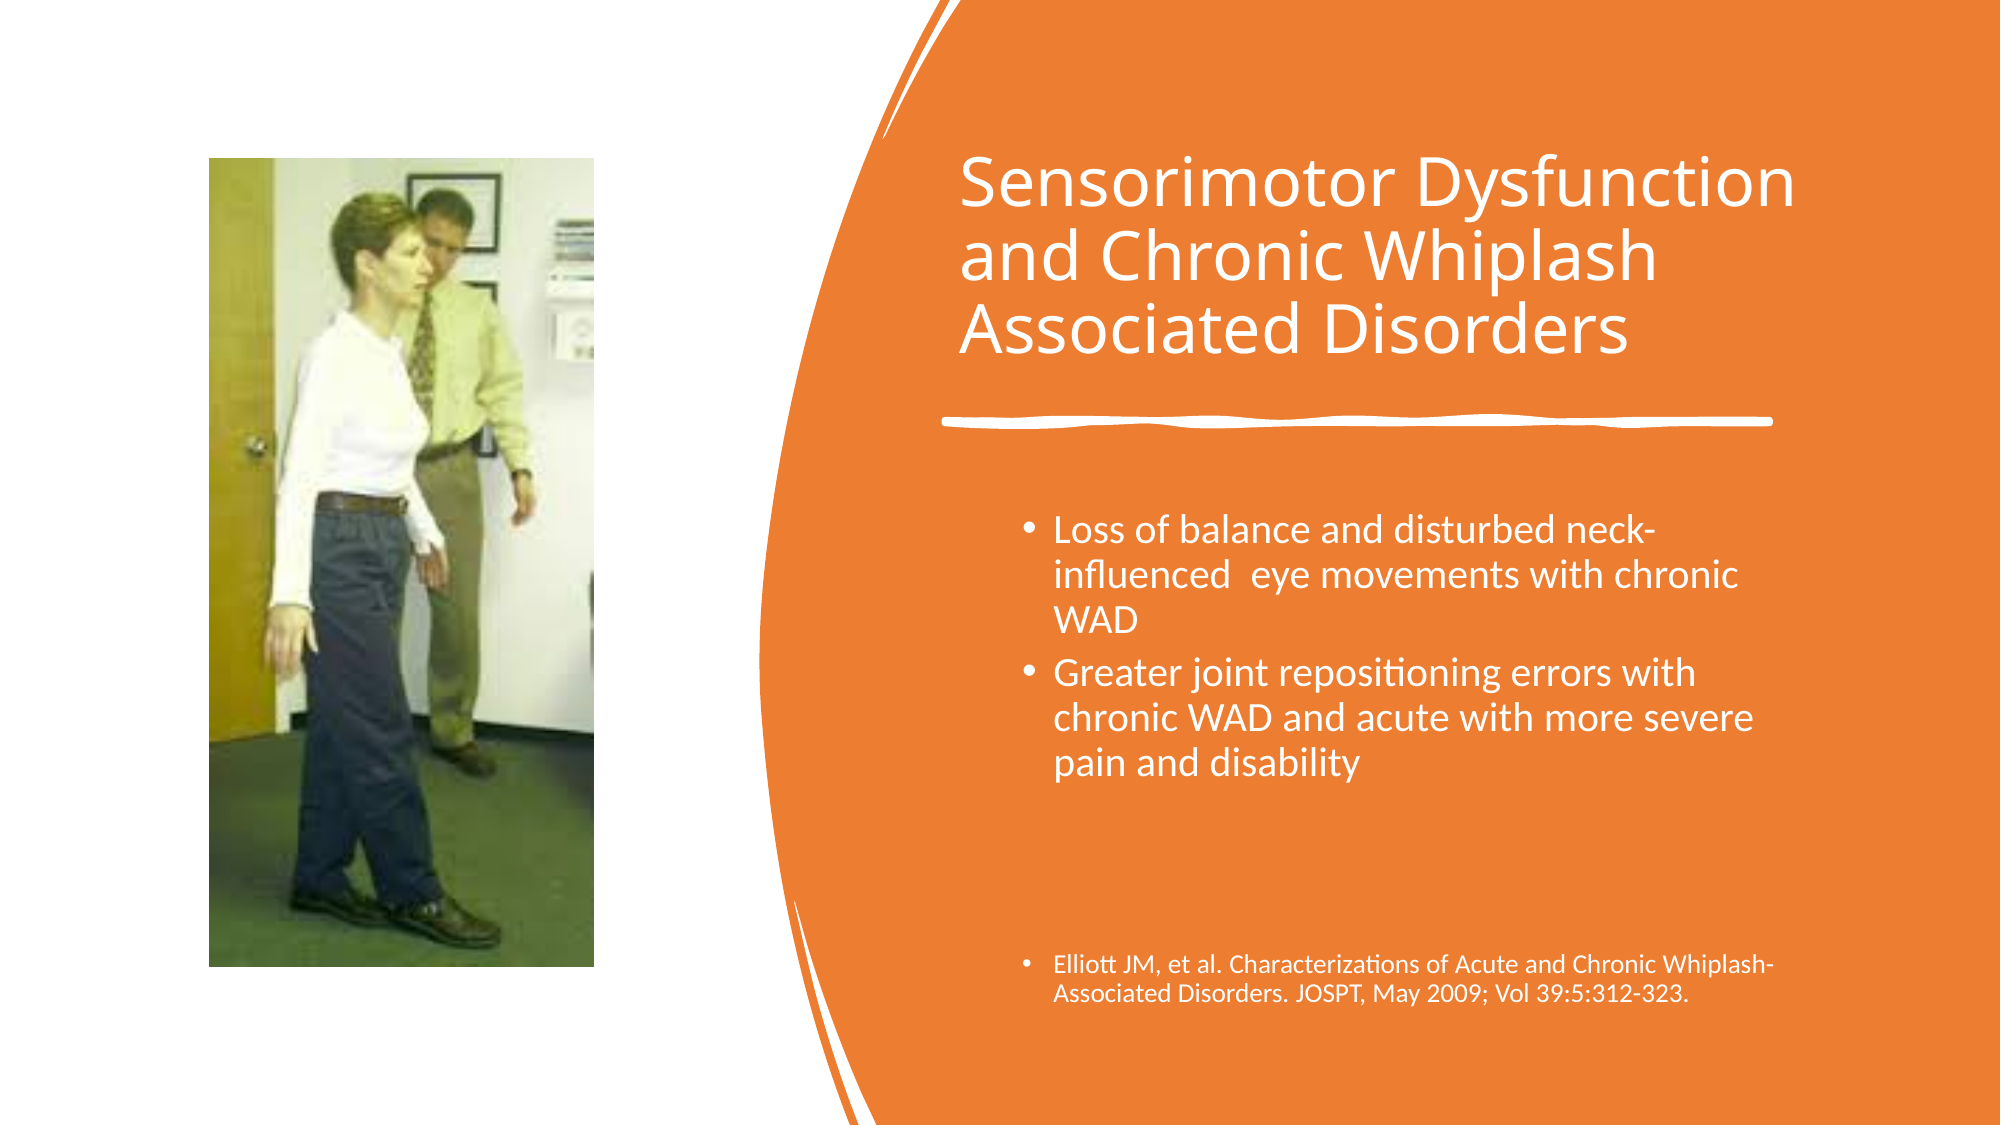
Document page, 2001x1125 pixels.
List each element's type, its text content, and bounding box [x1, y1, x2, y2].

text_box [0, 0, 939, 1125]
list Loss of balance and disturbed neck-influenced eye movements with chronic WAD Greater joint repositioning errors with chronic WAD and acute with more severe pain and disability Elliott JM, et al. Characterizations of Acute and Chronic Whiplash-Associated Disorders. JOSPT, May 2009; Vol 39:5:312-323. [944, 458, 1841, 1020]
text_box [943, 416, 1771, 427]
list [209, 158, 595, 967]
text_box [759, 0, 2000, 1125]
text_box [889, 0, 960, 125]
title Sensorimotor Dysfunction and Chronic Whiplash Associated Disorders [944, 75, 1821, 377]
